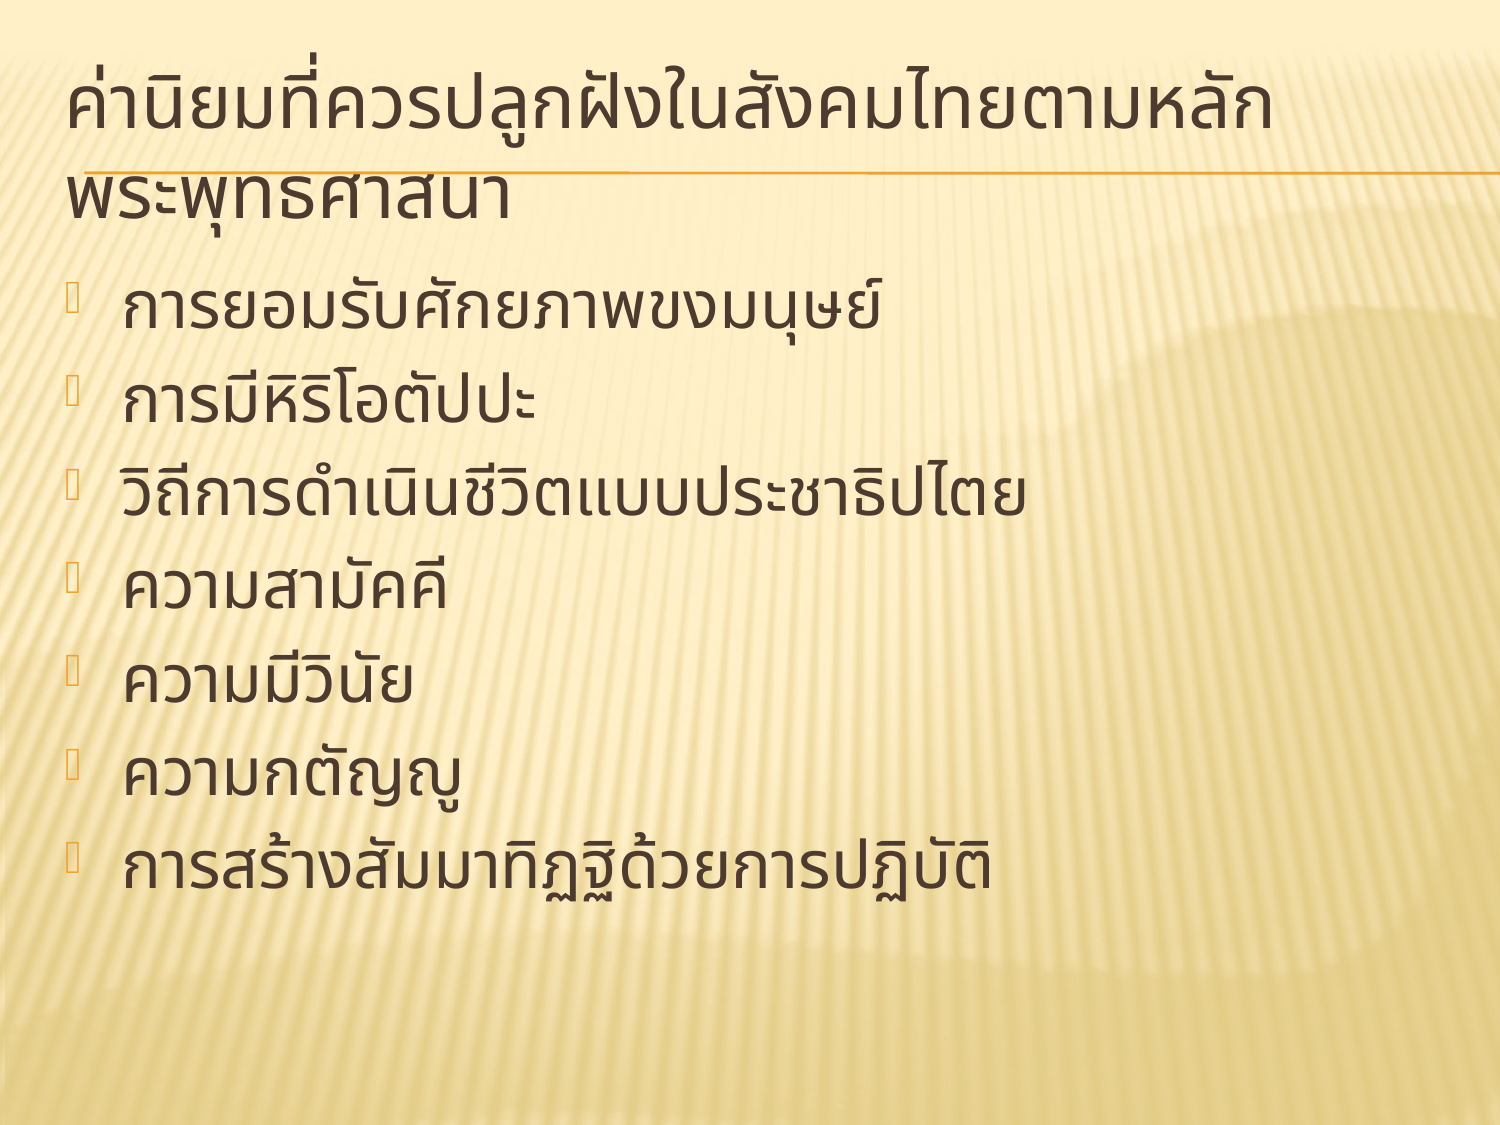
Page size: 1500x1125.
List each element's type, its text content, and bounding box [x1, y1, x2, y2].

list การยอมรับศักยภาพขงมนุษย์ การมีหิริโอตัปปะ วิถีการดำเนินชีวิตแบบประชาธิปไตย ความสามัคคี ความมีวินัย ความกตัญญู การสร้างสัมมาทิฏฐิด้วยการปฏิบัติ [50, 254, 1475, 998]
title ค่านิยมที่ควรปลูกฝังในสังคมไทยตามหลักพระพุทธศาสนา [50, 75, 1475, 213]
